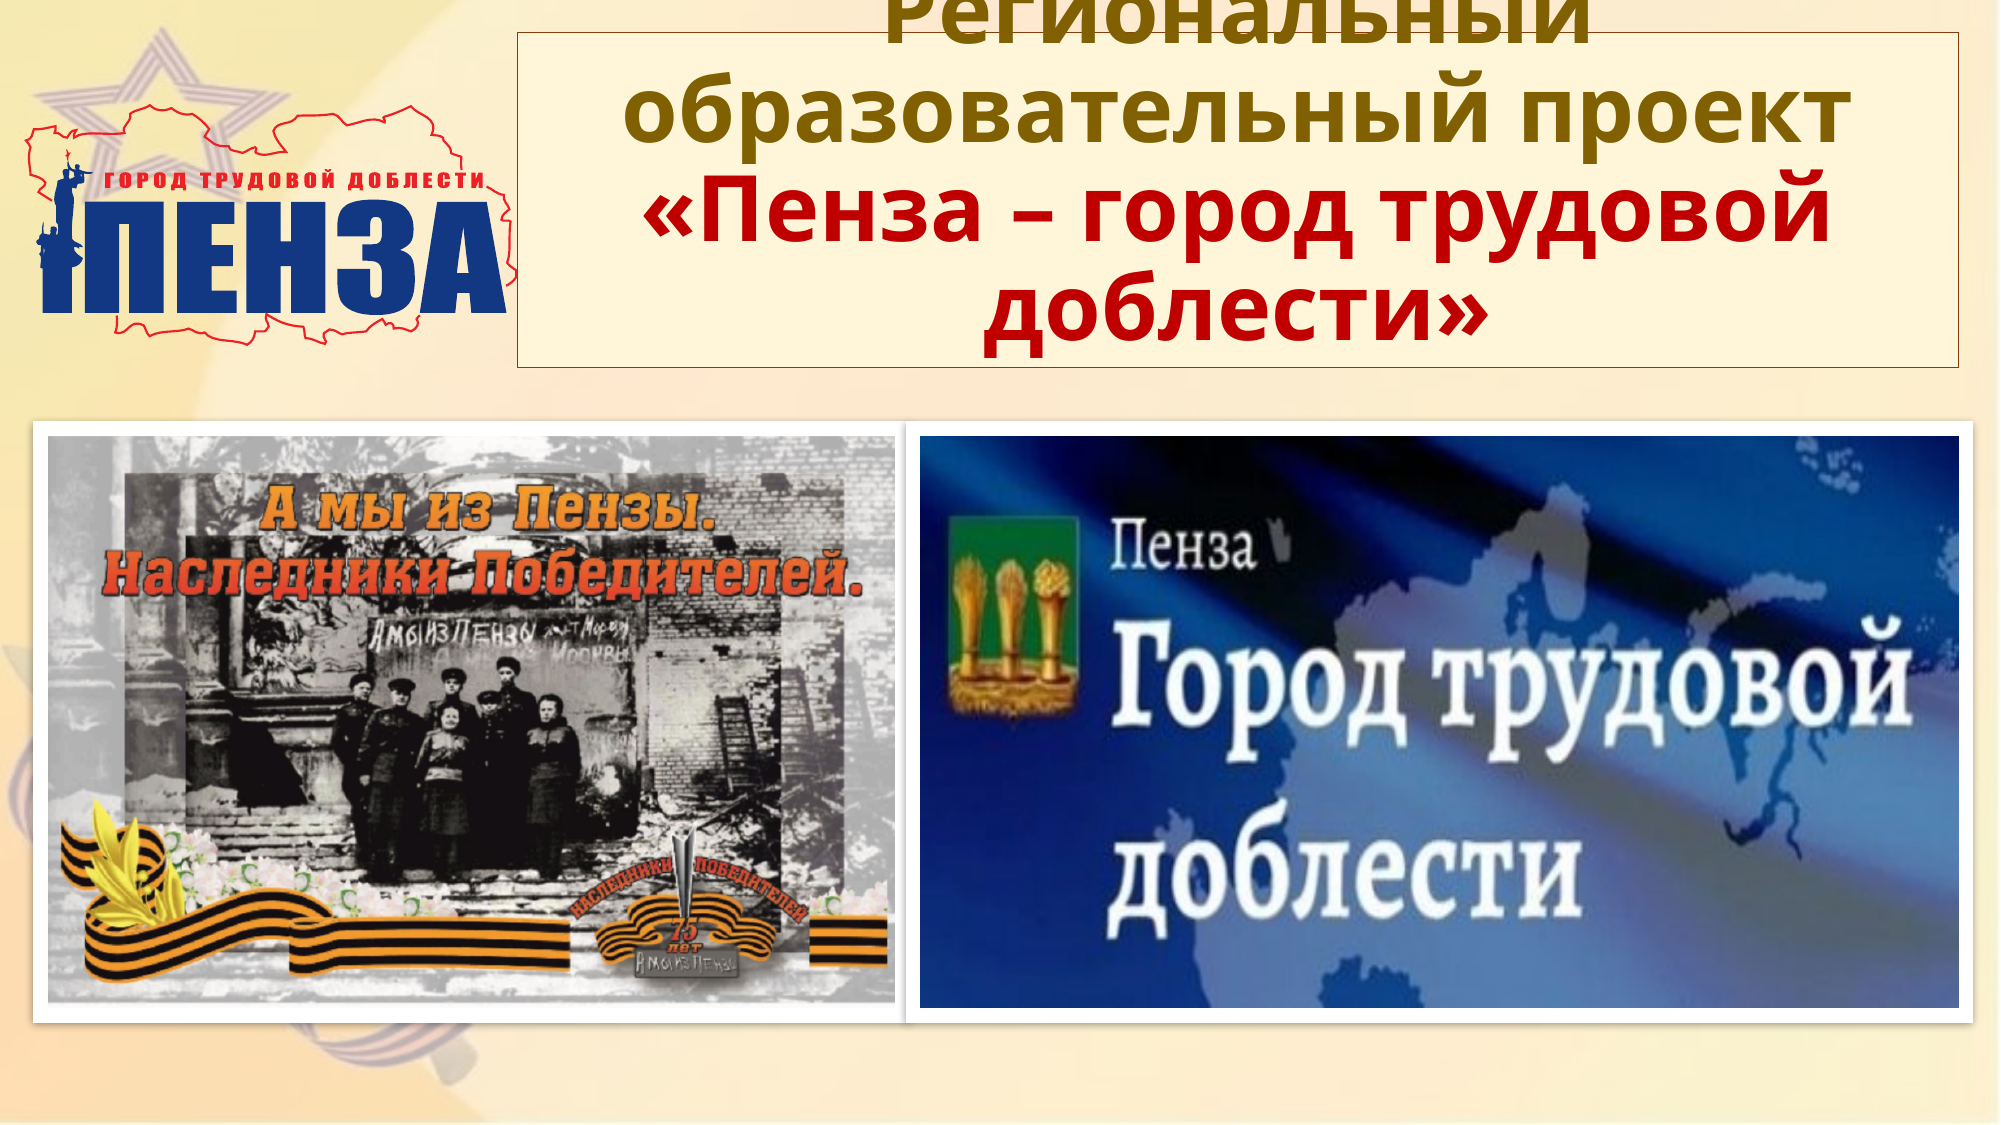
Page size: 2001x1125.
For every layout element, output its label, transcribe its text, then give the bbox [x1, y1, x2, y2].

picture [24, 103, 518, 346]
picture [920, 435, 1959, 1009]
picture [47, 435, 896, 1009]
title Региональный образовательный проект «Пенза – город трудовой доблести» [517, 32, 1959, 368]
